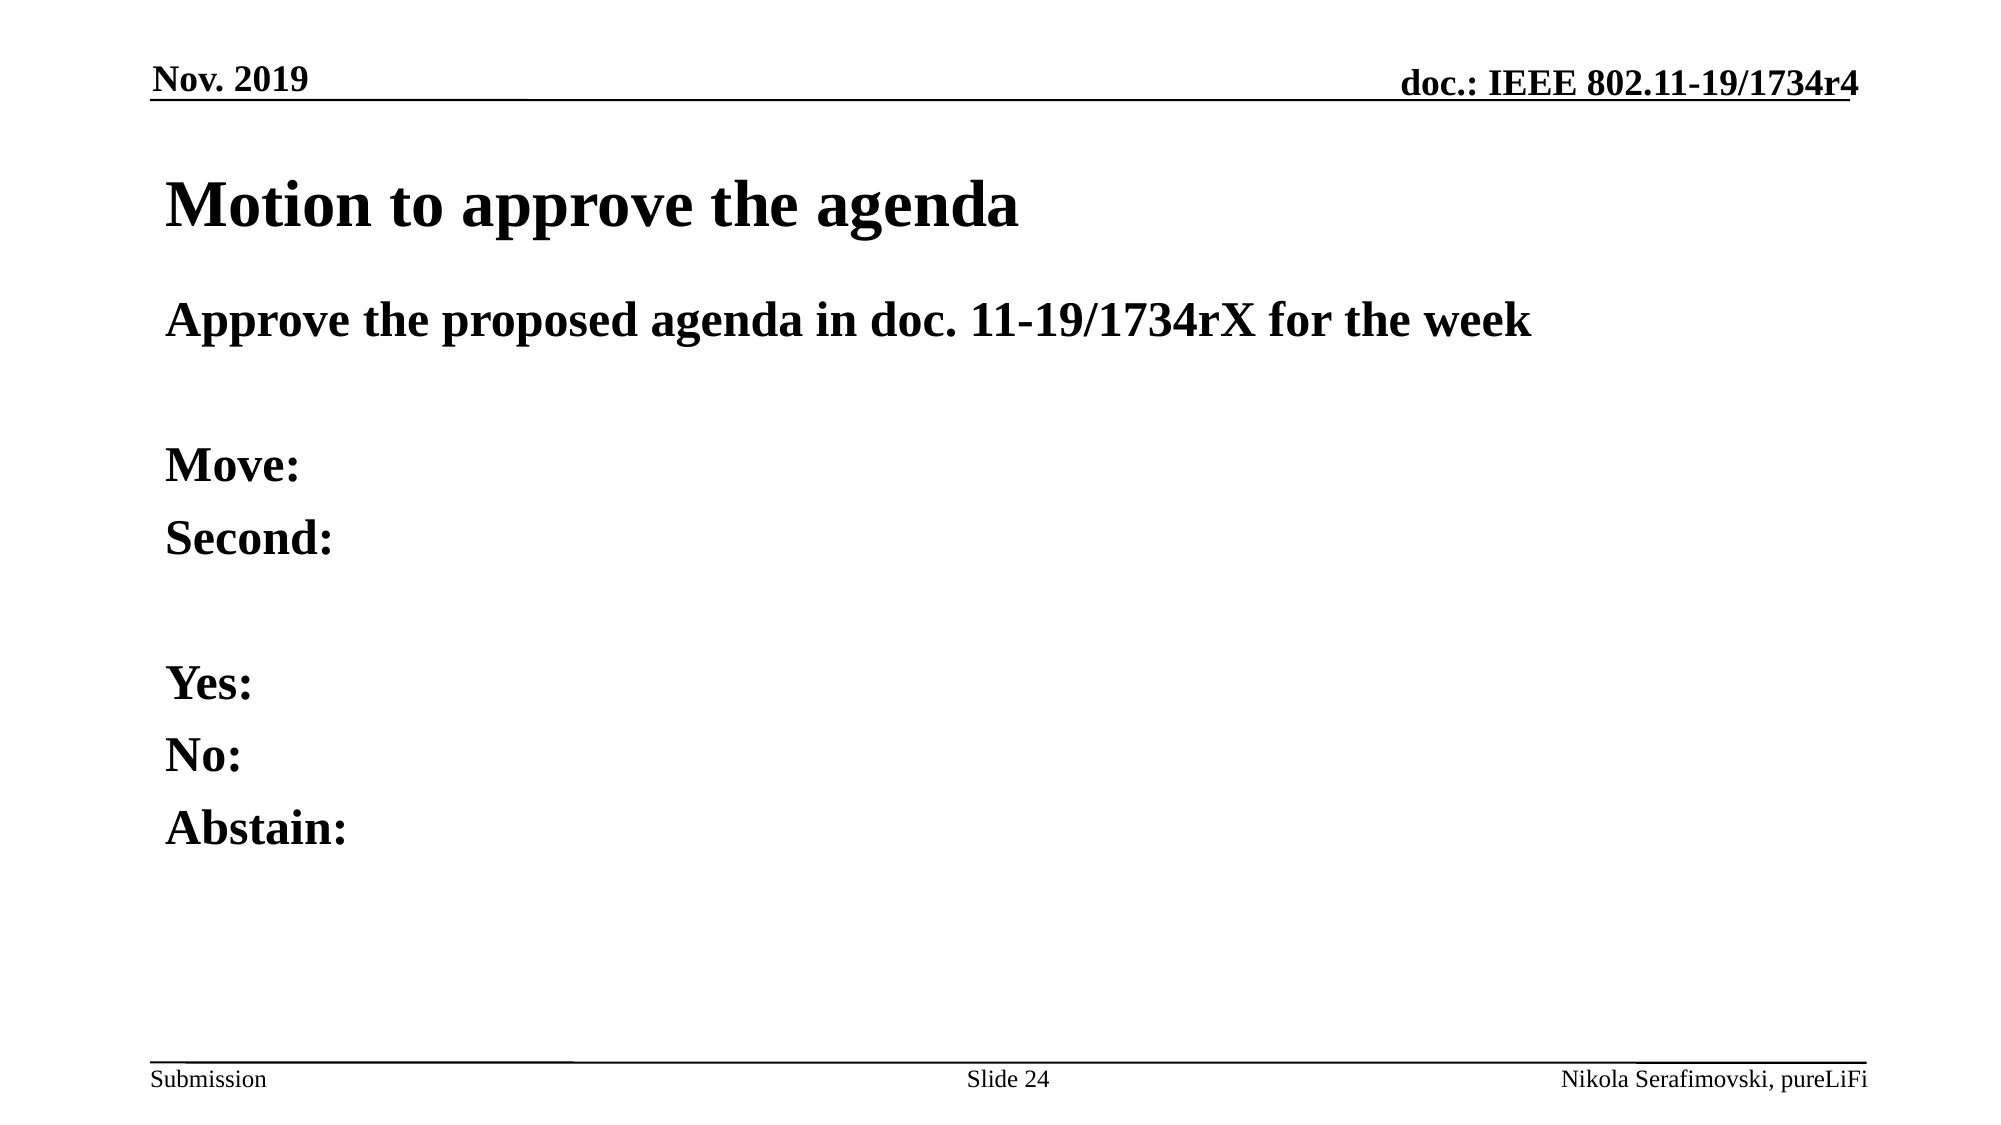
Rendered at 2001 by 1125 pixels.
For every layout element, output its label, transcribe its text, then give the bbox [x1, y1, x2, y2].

title Motion to approve the agenda [149, 112, 1850, 278]
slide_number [152, 54, 563, 100]
list Approve the proposed agenda in doc. 11-19/1734rX for the week Move: Second: Yes: No: Abstain: [149, 278, 1850, 954]
slide_number Slide 24 [950, 1061, 1067, 1123]
footer Nikola Serafimovski, pureLiFi [1171, 1061, 1869, 1093]
